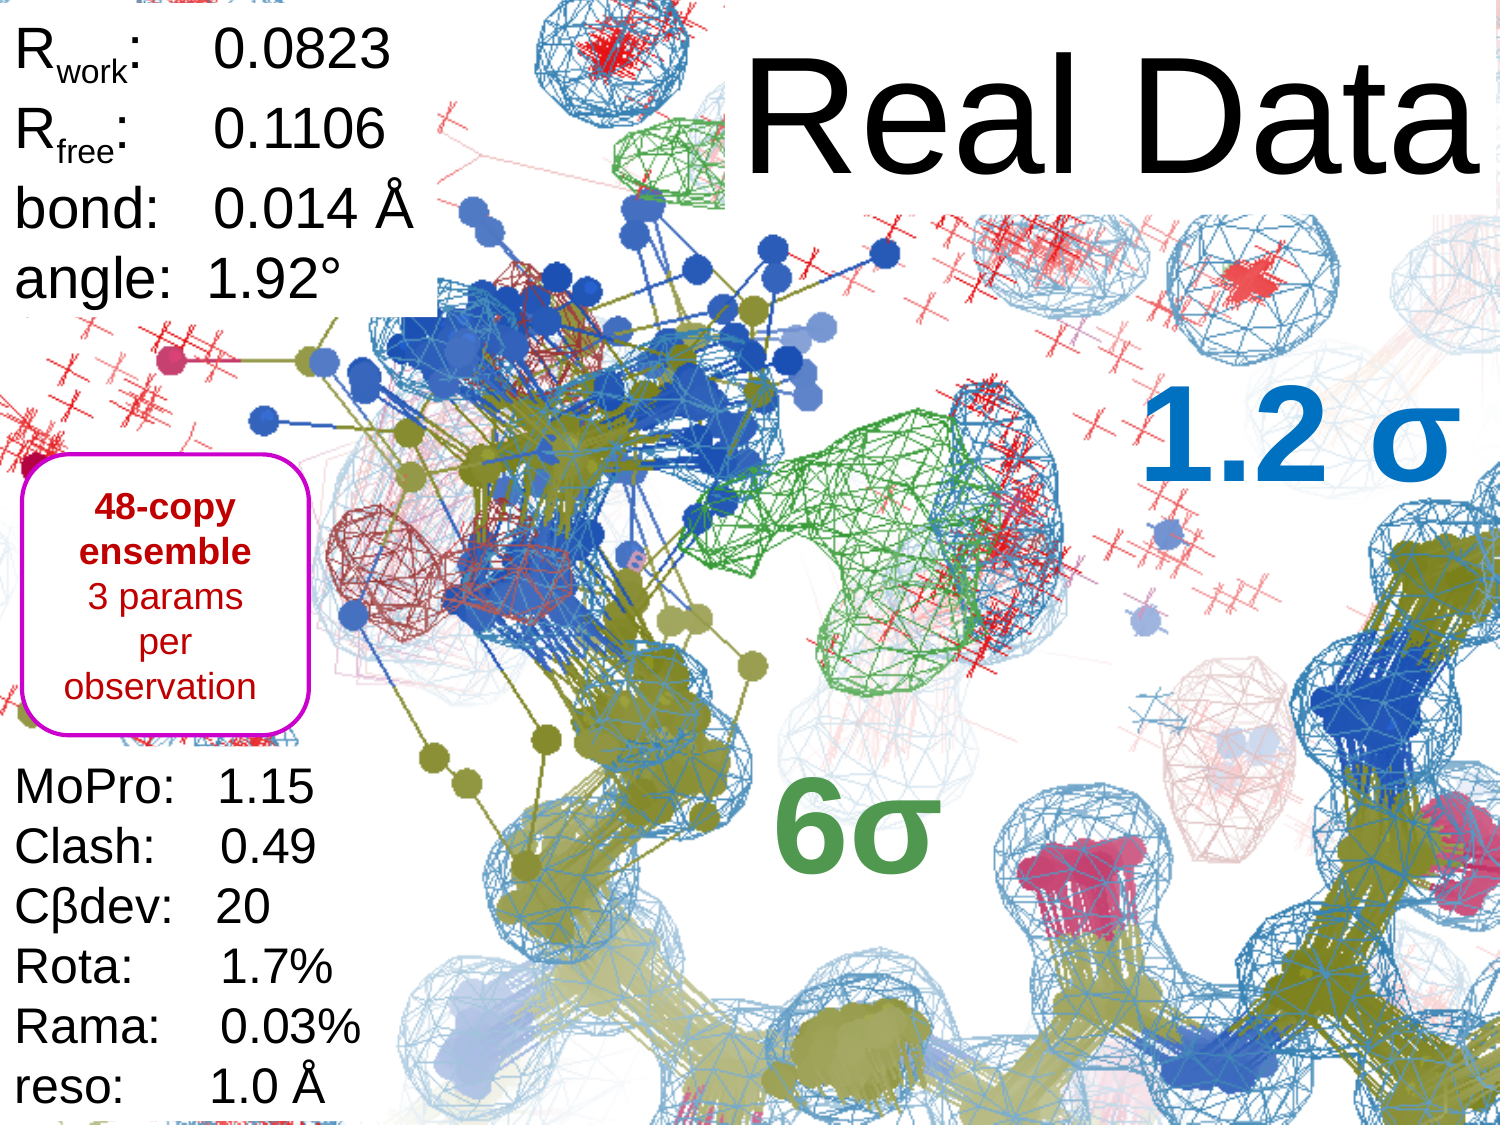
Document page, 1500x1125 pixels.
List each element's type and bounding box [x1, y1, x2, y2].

list [0, 0, 1500, 1125]
